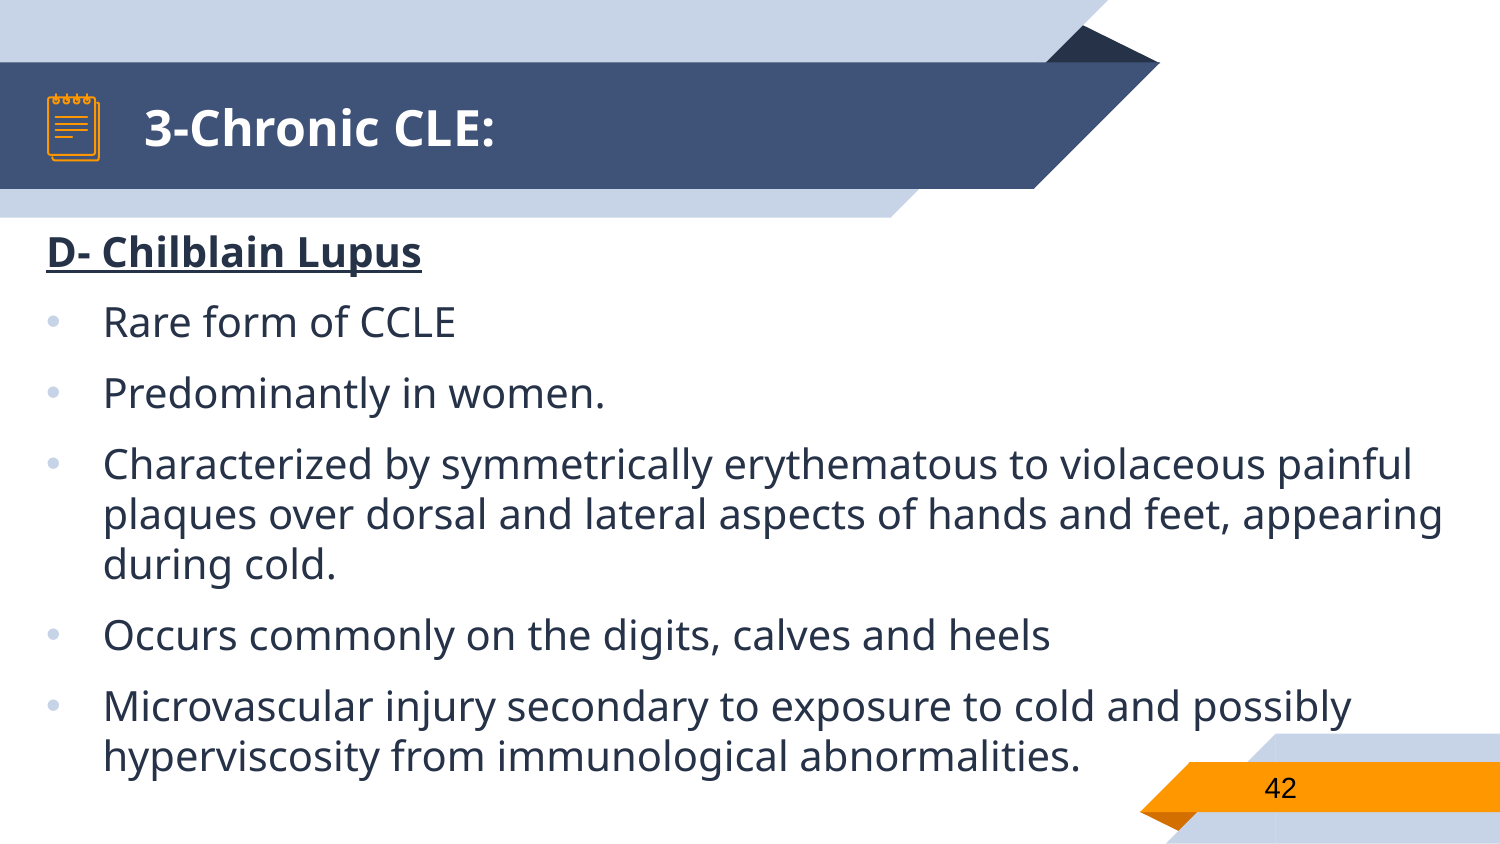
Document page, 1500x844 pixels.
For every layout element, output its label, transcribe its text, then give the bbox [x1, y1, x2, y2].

list D- Chilblain Lupus Rare form of CCLE Predominantly in women. Characterized by symmetrically erythematous to violaceous painful plaques over dorsal and lateral aspects of hands and feet, appearing during cold. Occurs commonly on the digits, calves and heels Microvascular injury secondary to exposure to cold and possibly hyperviscosity from immunological abnormalities. [0, 244, 1494, 761]
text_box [47, 93, 100, 161]
slide_number 42 [1249, 761, 1494, 813]
title 3-Chronic CLE: [129, 92, 991, 160]
